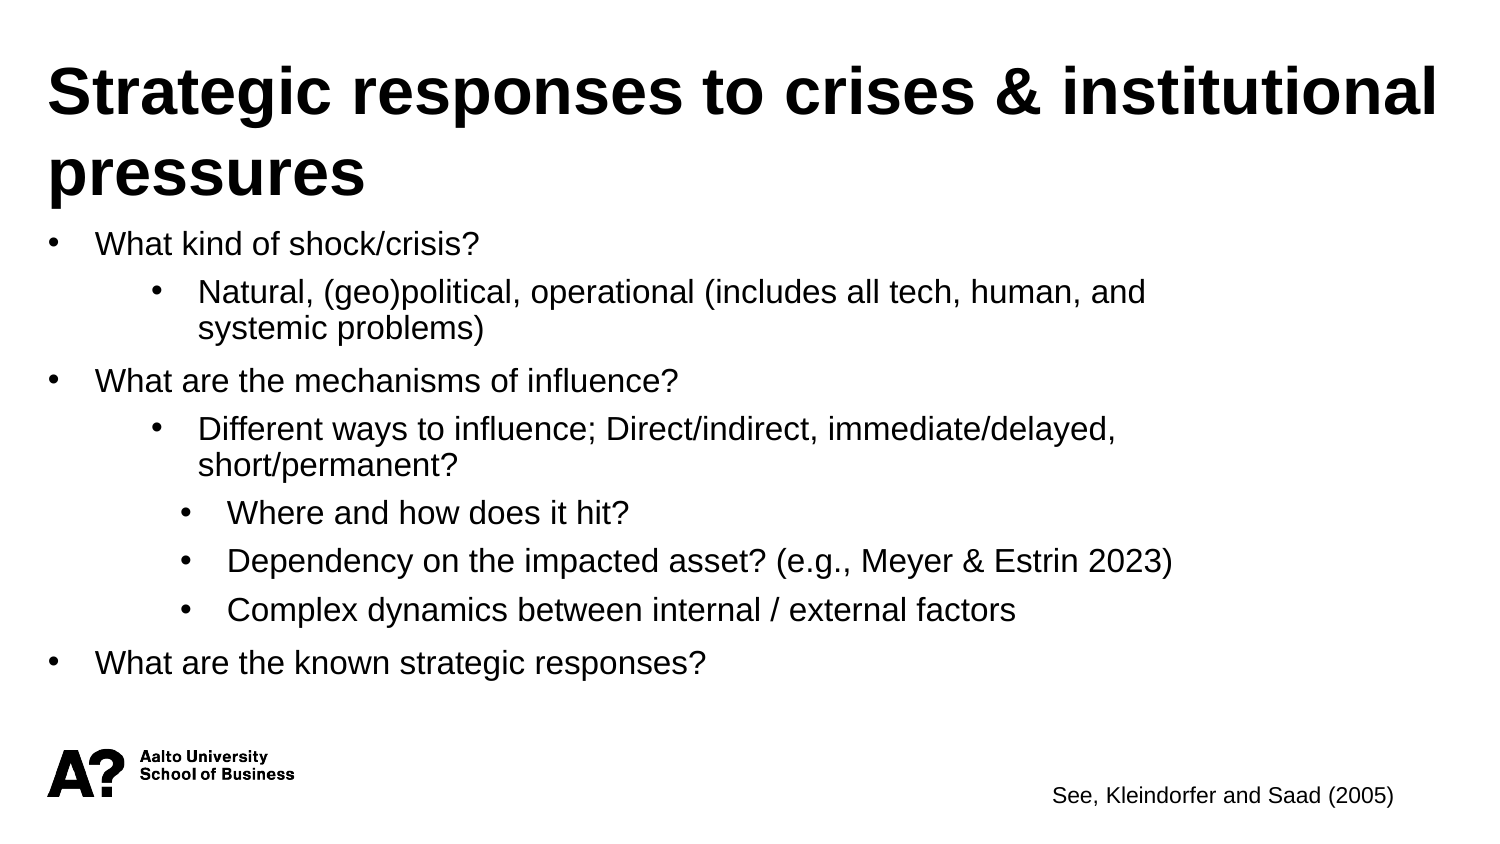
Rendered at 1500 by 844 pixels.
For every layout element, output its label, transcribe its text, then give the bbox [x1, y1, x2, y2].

list Strategic responses to crises & institutional pressures [47, 48, 1479, 169]
list What kind of shock/crisis? Natural, (geo)political, operational (includes all tech, human, and systemic problems) What are the mechanisms of influence? Different ways to influence; Direct/indirect, immediate/delayed, short/permanent? Where and how does it hit? Dependency on the impacted asset? (e.g., Meyer & Estrin 2023) Complex dynamics between internal / external factors What are the known strategic responses? [47, 222, 1212, 699]
text_box See, Kleindorfer and Saad (2005) [1037, 773, 1456, 843]
picture [0, 703, 341, 844]
